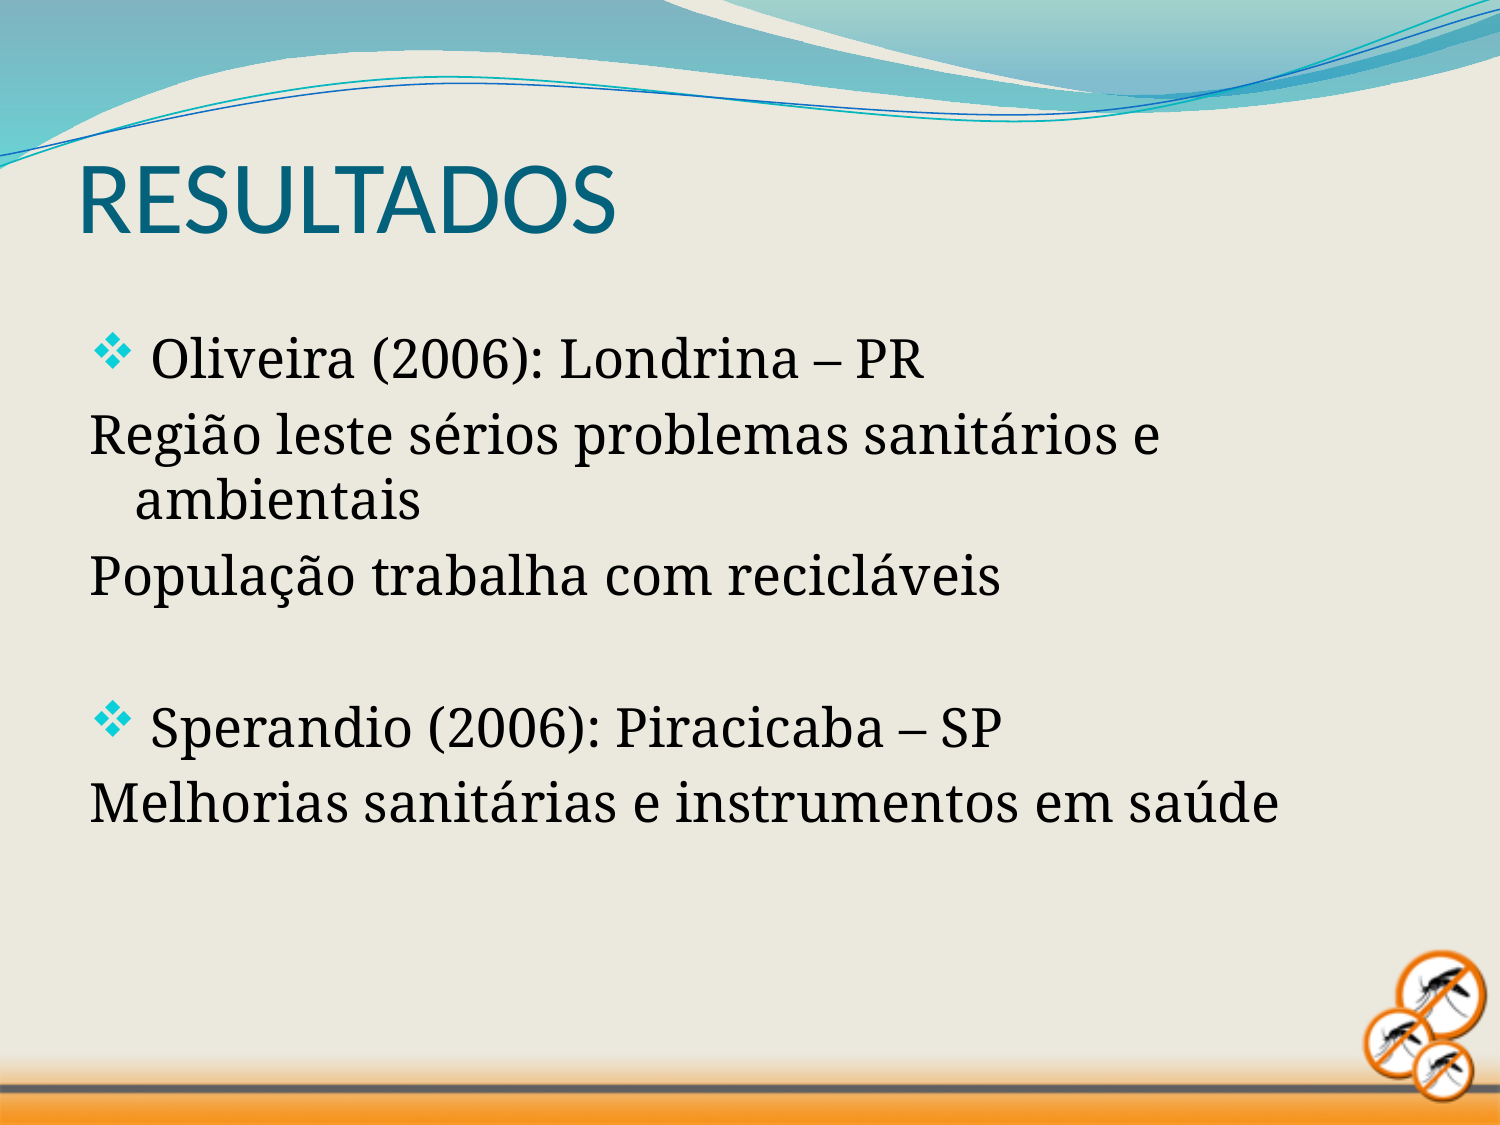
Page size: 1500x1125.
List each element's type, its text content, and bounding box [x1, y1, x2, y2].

picture [0, 897, 1500, 1125]
title RESULTADOS [76, 66, 1427, 254]
list Oliveira (2006): Londrina – PR Região leste sérios problemas sanitários e ambientais População trabalha com recicláveis Sperandio (2006): Piracicaba – SP Melhorias sanitárias e instrumentos em saúde [75, 317, 1425, 896]
